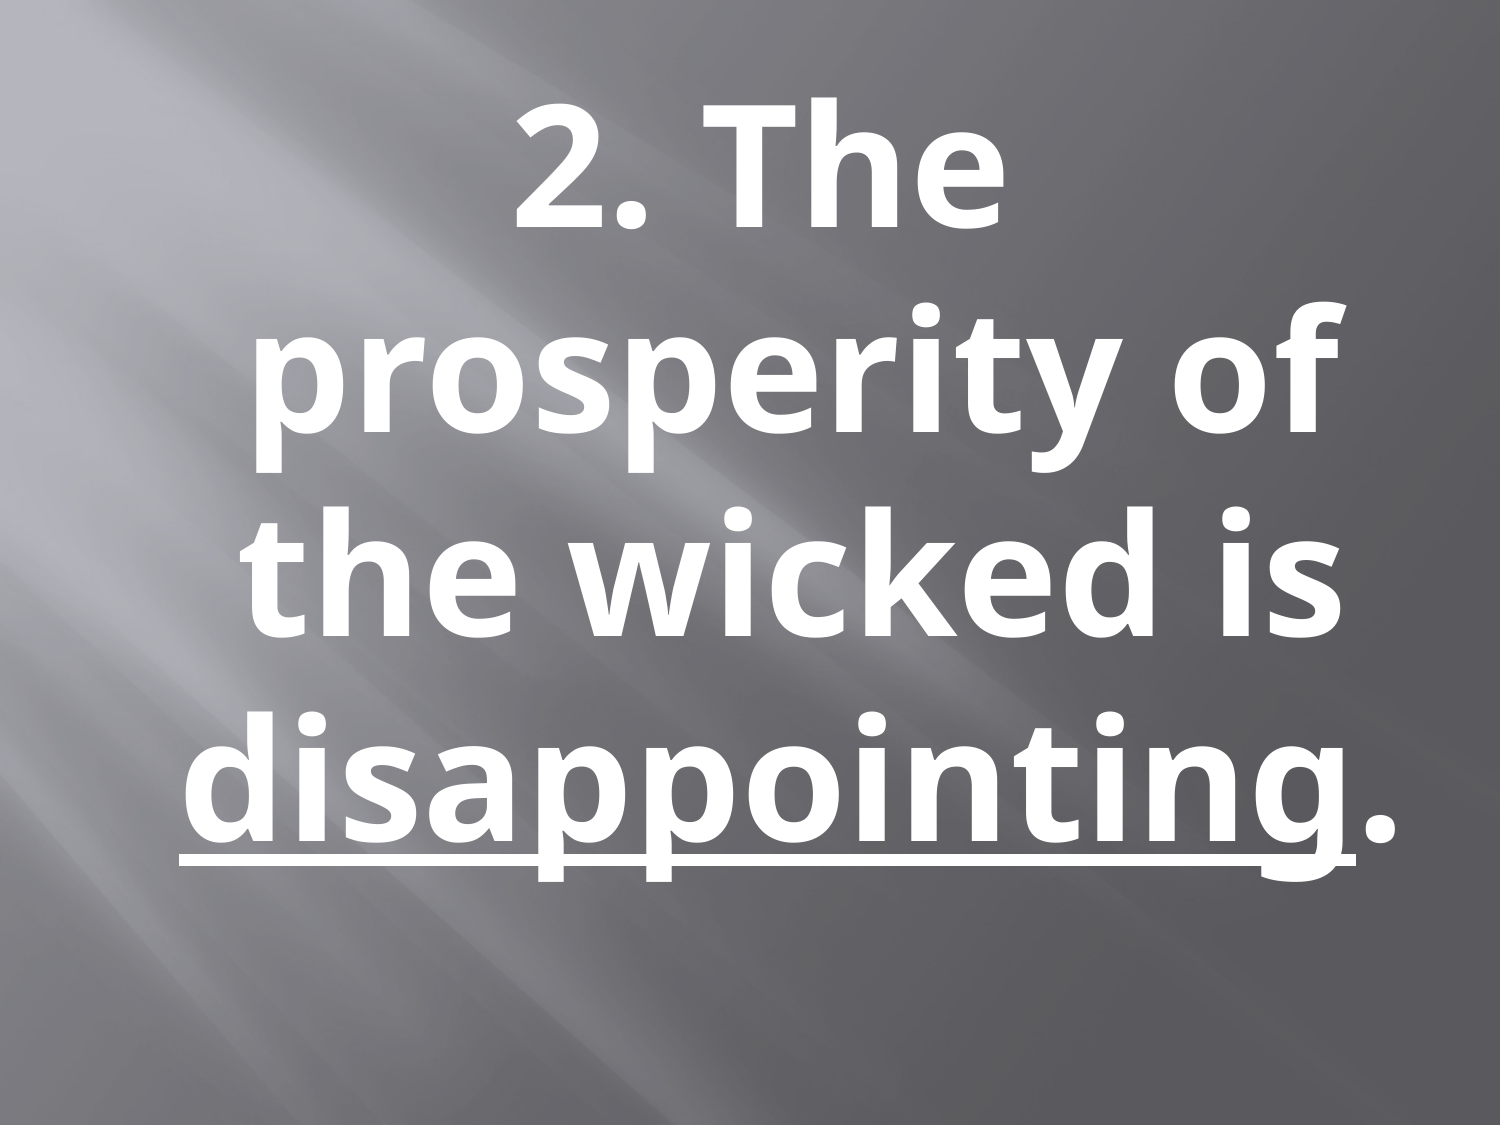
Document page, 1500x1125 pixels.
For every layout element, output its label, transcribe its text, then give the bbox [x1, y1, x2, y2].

list 2. The prosperity of the wicked is disappointing. [75, 50, 1425, 1035]
